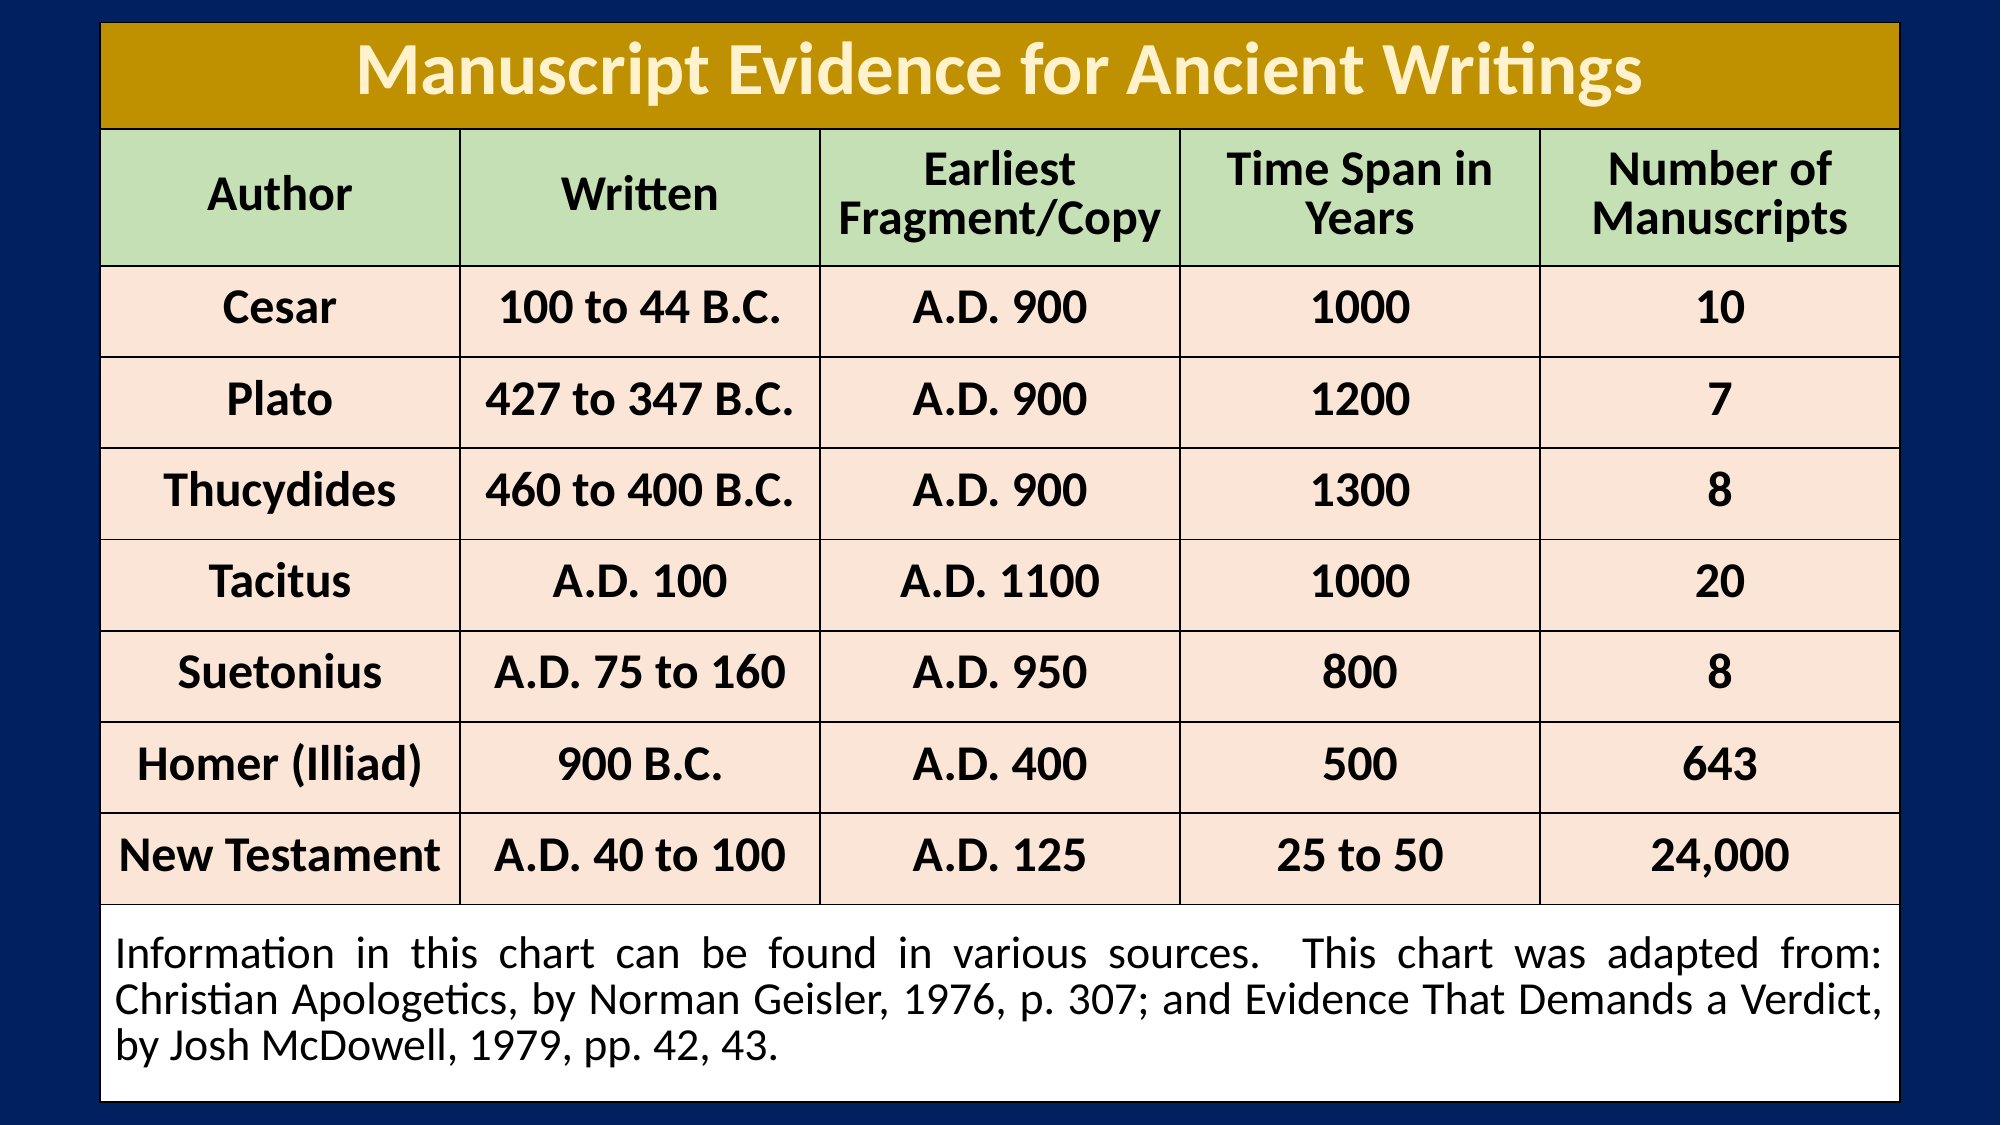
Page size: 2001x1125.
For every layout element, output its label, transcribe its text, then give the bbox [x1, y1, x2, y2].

table_cell 460 to 400 b.c. [461, 449, 819, 539]
table_cell Tacitus [101, 540, 459, 630]
table_cell Number of Manuscripts [1541, 130, 1899, 265]
table_cell Suetonius [101, 632, 459, 721]
table_cell a.d. 125 [821, 814, 1179, 904]
table_cell a.d. 950 [821, 632, 1179, 721]
table_cell Cesar [101, 267, 459, 356]
table_cell 1200 [1181, 358, 1539, 447]
table_cell New Testament [101, 814, 459, 904]
table_cell 7 [1541, 358, 1899, 447]
table_cell Thucydides [101, 449, 459, 539]
table_cell 10 [1541, 267, 1899, 356]
table_cell Time Span in Years [1181, 130, 1539, 265]
table_cell a.d. 40 to 100 [461, 814, 819, 904]
table_cell Author [101, 130, 459, 265]
table_cell 900 b.c. [461, 723, 819, 812]
table_cell Written [461, 130, 819, 265]
table_cell 427 to 347 b.c. [461, 358, 819, 447]
table_cell a.d. 100 [461, 540, 819, 630]
table_cell 1000 [1181, 267, 1539, 356]
table_cell a.d. 900 [821, 267, 1179, 356]
table_cell 8 [1541, 632, 1899, 721]
table_cell a.d. 900 [821, 449, 1179, 539]
table_cell Homer (Illiad) [101, 723, 459, 812]
table_cell 1000 [1181, 540, 1539, 630]
table_cell a.d. 1100 [821, 540, 1179, 630]
table_header Manuscript Evidence for Ancient Writings [101, 23, 1899, 128]
table_cell 800 [1181, 632, 1539, 721]
table_cell Earliest Fragment/Copy [821, 130, 1179, 265]
table_cell 643 [1541, 723, 1899, 812]
table_cell 100 to 44 b.c. [461, 267, 819, 356]
table_cell Information in this chart can be found in various sources. This chart was adapted from: Christian Apologetics, by Norman Geisler, 1976, p. 307; and Evidence That Demands a Verdict, by Josh McDowell, 1979, pp. 42, 43. [101, 905, 1899, 1101]
table_cell 20 [1541, 540, 1899, 630]
table_cell 1300 [1181, 449, 1539, 539]
table_cell 24,000 [1541, 814, 1899, 904]
table_cell Plato [101, 358, 459, 447]
table_cell a.d. 900 [821, 358, 1179, 447]
table_cell a.d. 400 [821, 723, 1179, 812]
table_cell 500 [1181, 723, 1539, 812]
table_cell a.d. 75 to 160 [461, 632, 819, 721]
table_cell 8 [1541, 449, 1899, 539]
table_cell 25 to 50 [1181, 814, 1539, 904]
